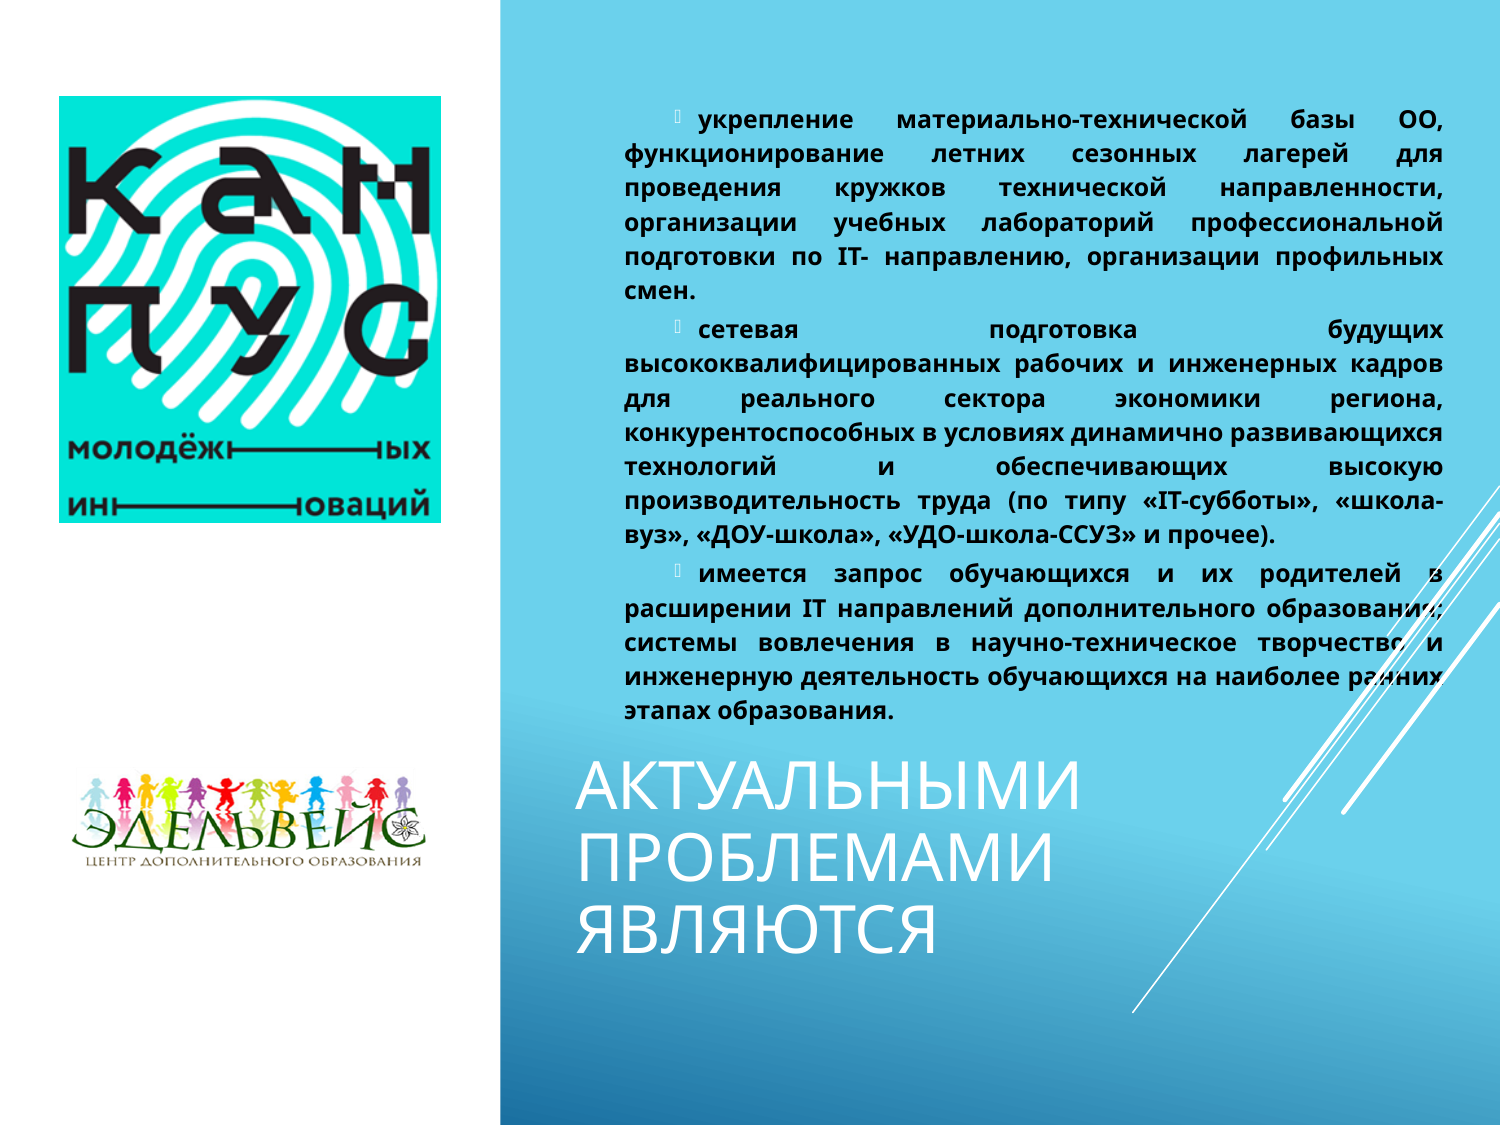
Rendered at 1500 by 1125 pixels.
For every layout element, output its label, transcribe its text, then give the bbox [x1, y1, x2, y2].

title Актуальными проблемами являются [560, 736, 1132, 984]
picture [59, 760, 441, 874]
text_box [501, 0, 1500, 1125]
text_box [1132, 485, 1500, 1013]
text_box [0, 0, 501, 1125]
picture [59, 96, 441, 523]
list укрепление материально-технической базы ОО, функционирование летних сезонных лагерей для проведения кружков технической направленности, организации учебных лабораторий профессиональной подготовки по IT- направлению, организации профильных смен. сетевая подготовка будущих высококвалифицированных рабочих и инженерных кадров для реального сектора экономики региона, конкурентоспособных в условиях динамично развивающихся технологий и обеспечивающих высокую производительность труда (по типу «IT-субботы», «школа-вуз», «ДОУ-школа», «УДО-школа-ССУЗ» и прочее). имеется запрос обучающихся и их родителей в расширении IT направлений дополнительного образования; системы вовлечения в научно-техническое творчество и инженерную деятельность обучающихся на наиболее ранних этапах образования. [566, 57, 1459, 737]
